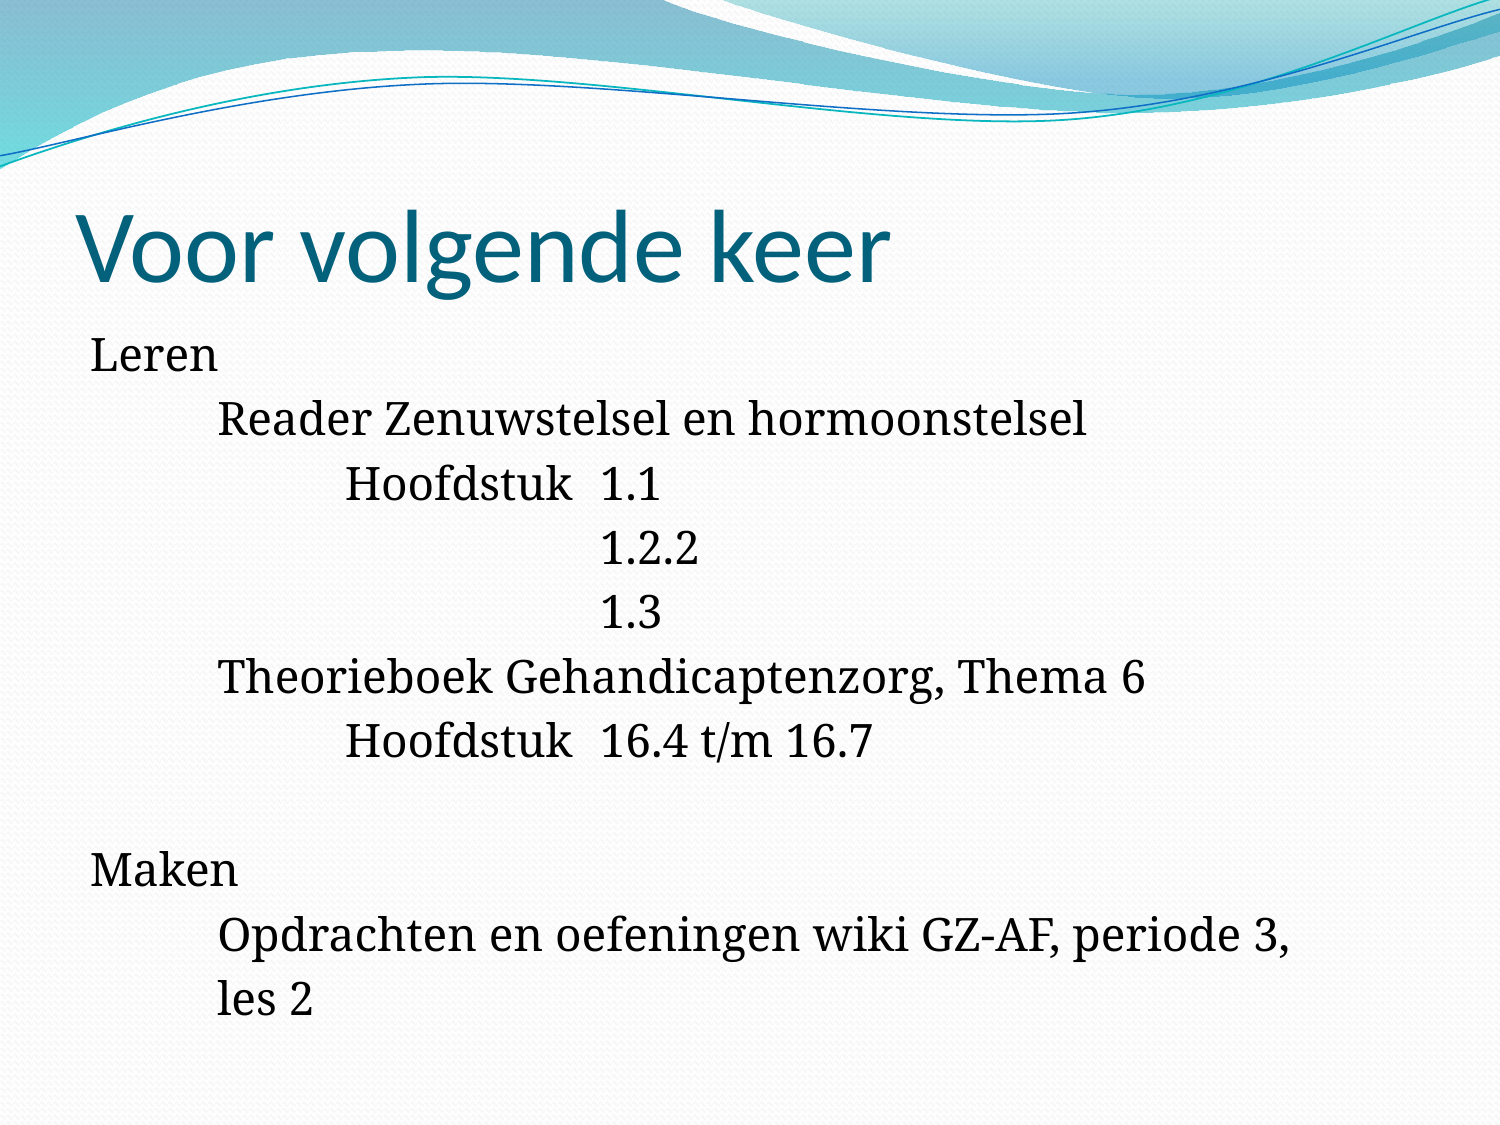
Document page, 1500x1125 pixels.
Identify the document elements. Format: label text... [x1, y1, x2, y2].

list Leren Reader Zenuwstelsel en hormoonstelsel Hoofdstuk 1.1 1.2.2 1.3 Theorieboek Gehandicaptenzorg, Thema 6 Hoofdstuk 16.4 t/m 16.7 Maken Opdrachten en oefeningen wiki GZ-AF, periode 3, les 2 [75, 317, 1425, 1038]
title Voor volgende keer [75, 115, 1425, 303]
